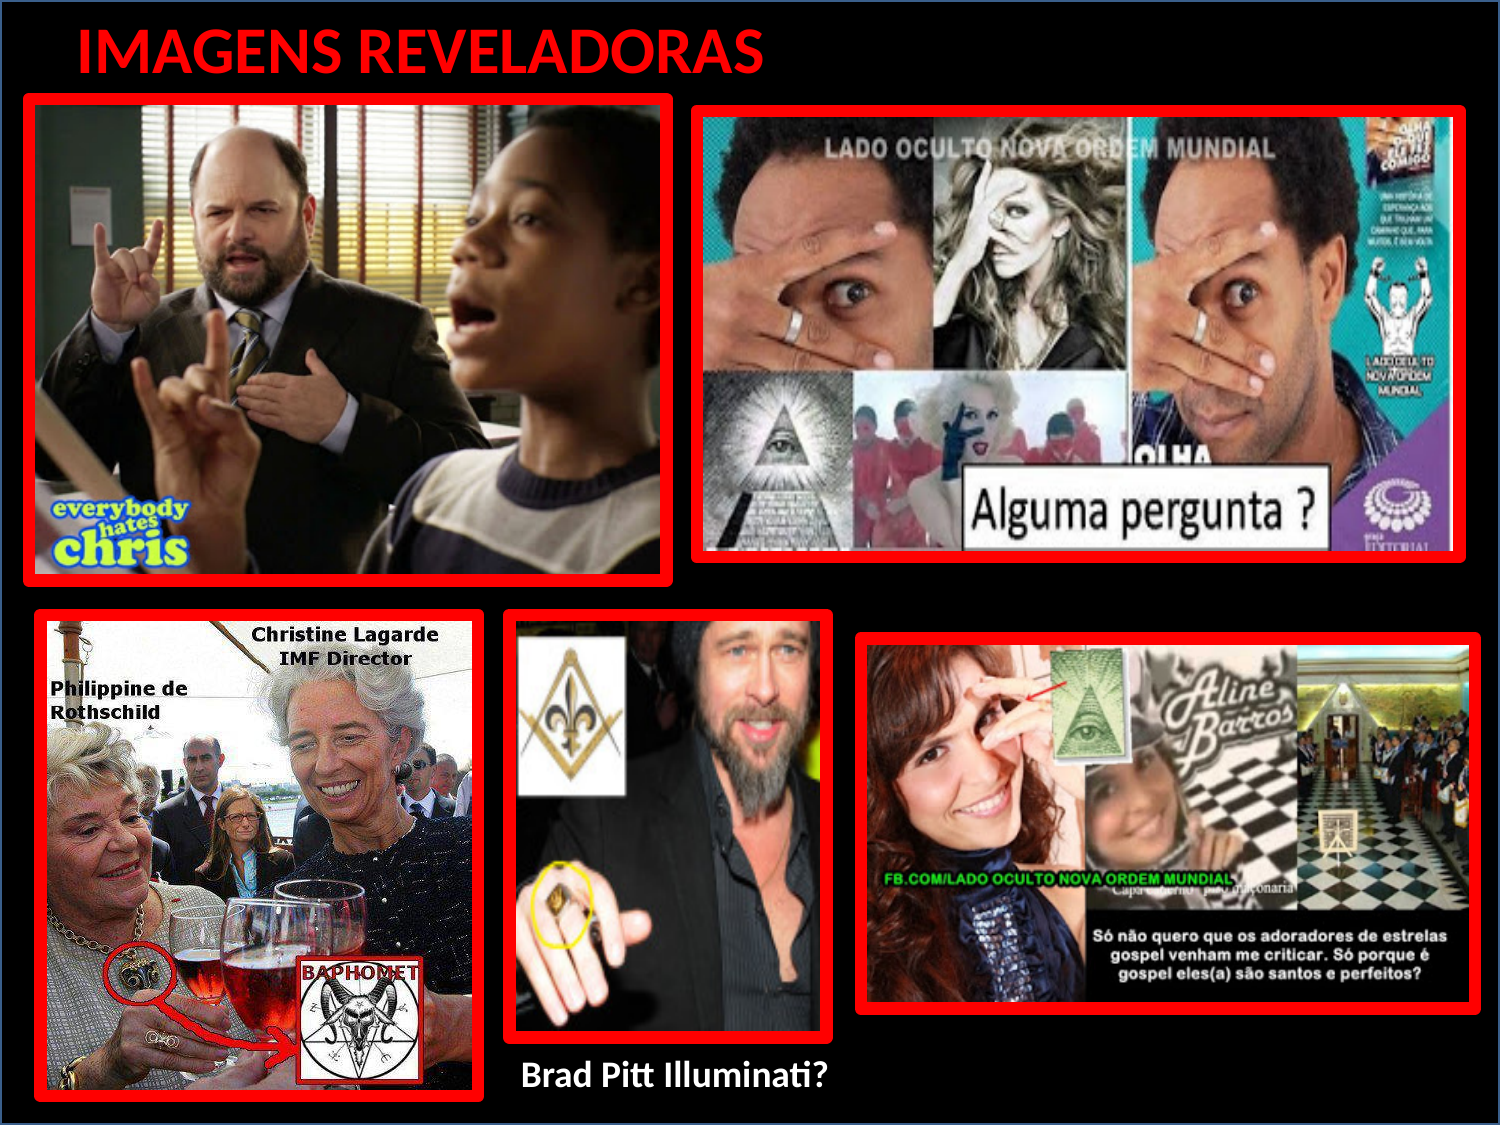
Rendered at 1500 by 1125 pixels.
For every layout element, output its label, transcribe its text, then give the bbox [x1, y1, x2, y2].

picture [515, 620, 821, 1032]
picture [34, 105, 661, 575]
picture [46, 620, 473, 1091]
picture [702, 116, 1454, 551]
text_box [0, 0, 1500, 1125]
picture [866, 644, 1469, 1003]
text_box IMAGENS REVELADORAS [46, 0, 1454, 165]
text_box Brad Pitt Illuminati? [506, 1042, 845, 1103]
